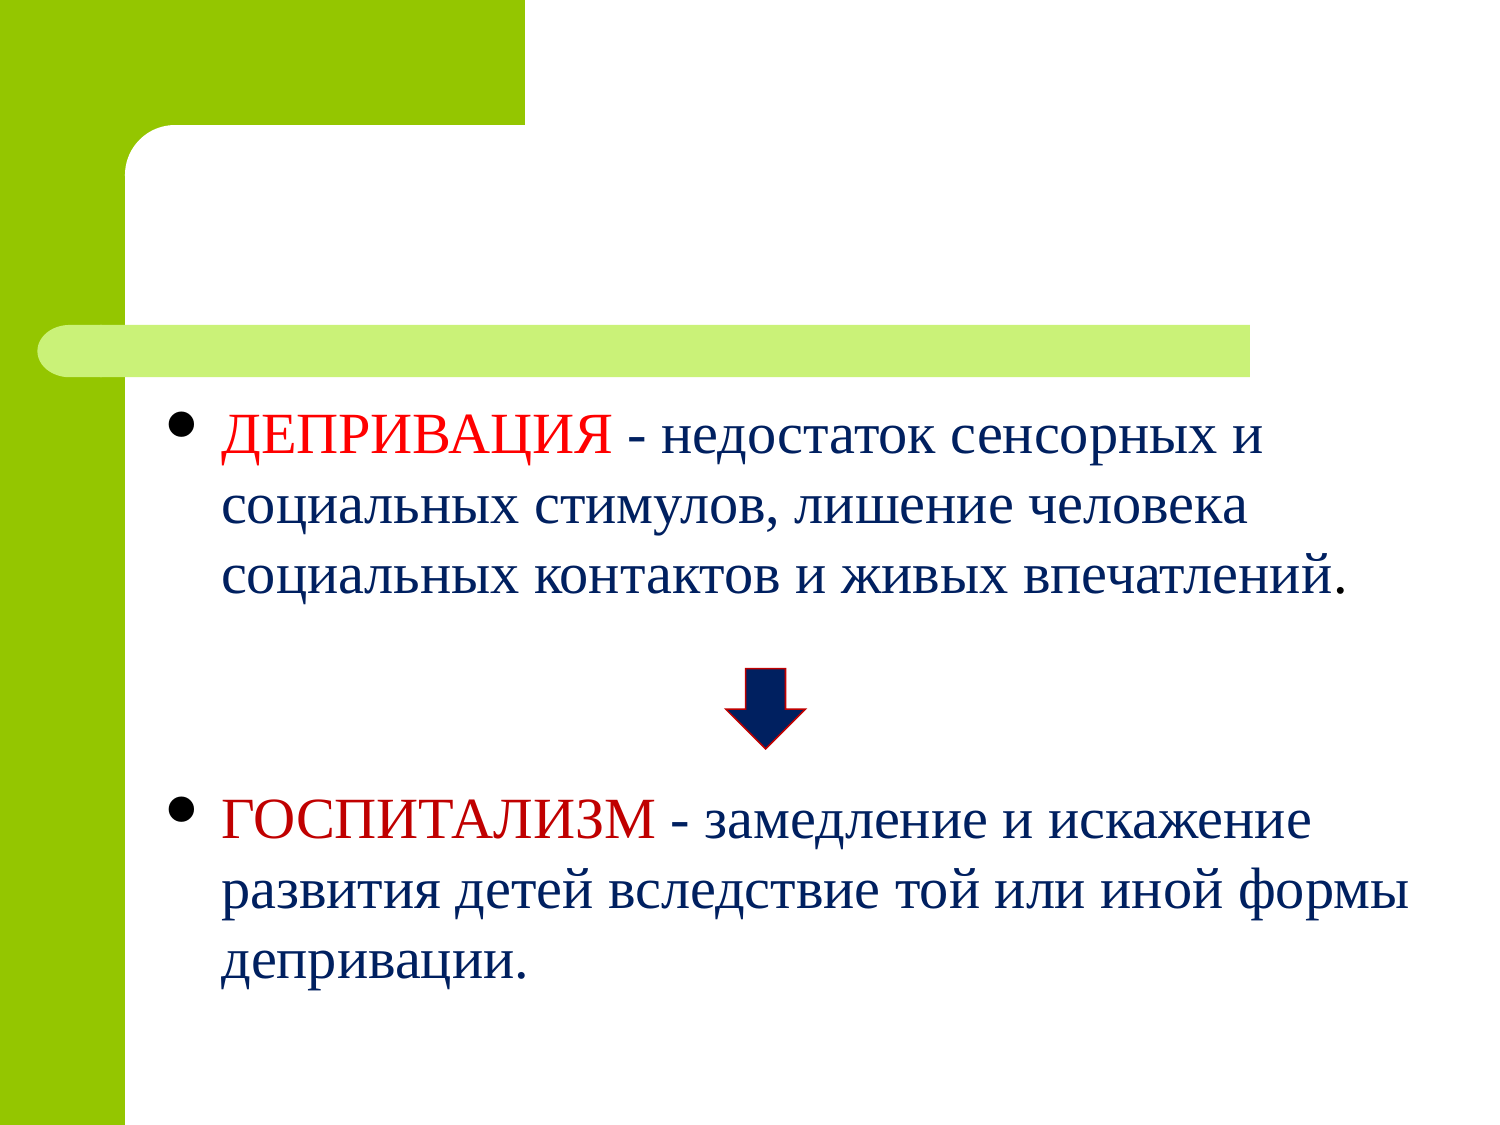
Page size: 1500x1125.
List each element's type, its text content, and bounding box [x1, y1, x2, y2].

list ДЕПРИВАЦИЯ - недостаток сенсорных и социальных стимулов, лишение человека социальных контактов и живых впечатлений. ГОСПИТАЛИЗМ - замедление и искажение развития детей вследствие той или иной формы депривации. [150, 387, 1463, 1000]
text_box [725, 668, 806, 749]
